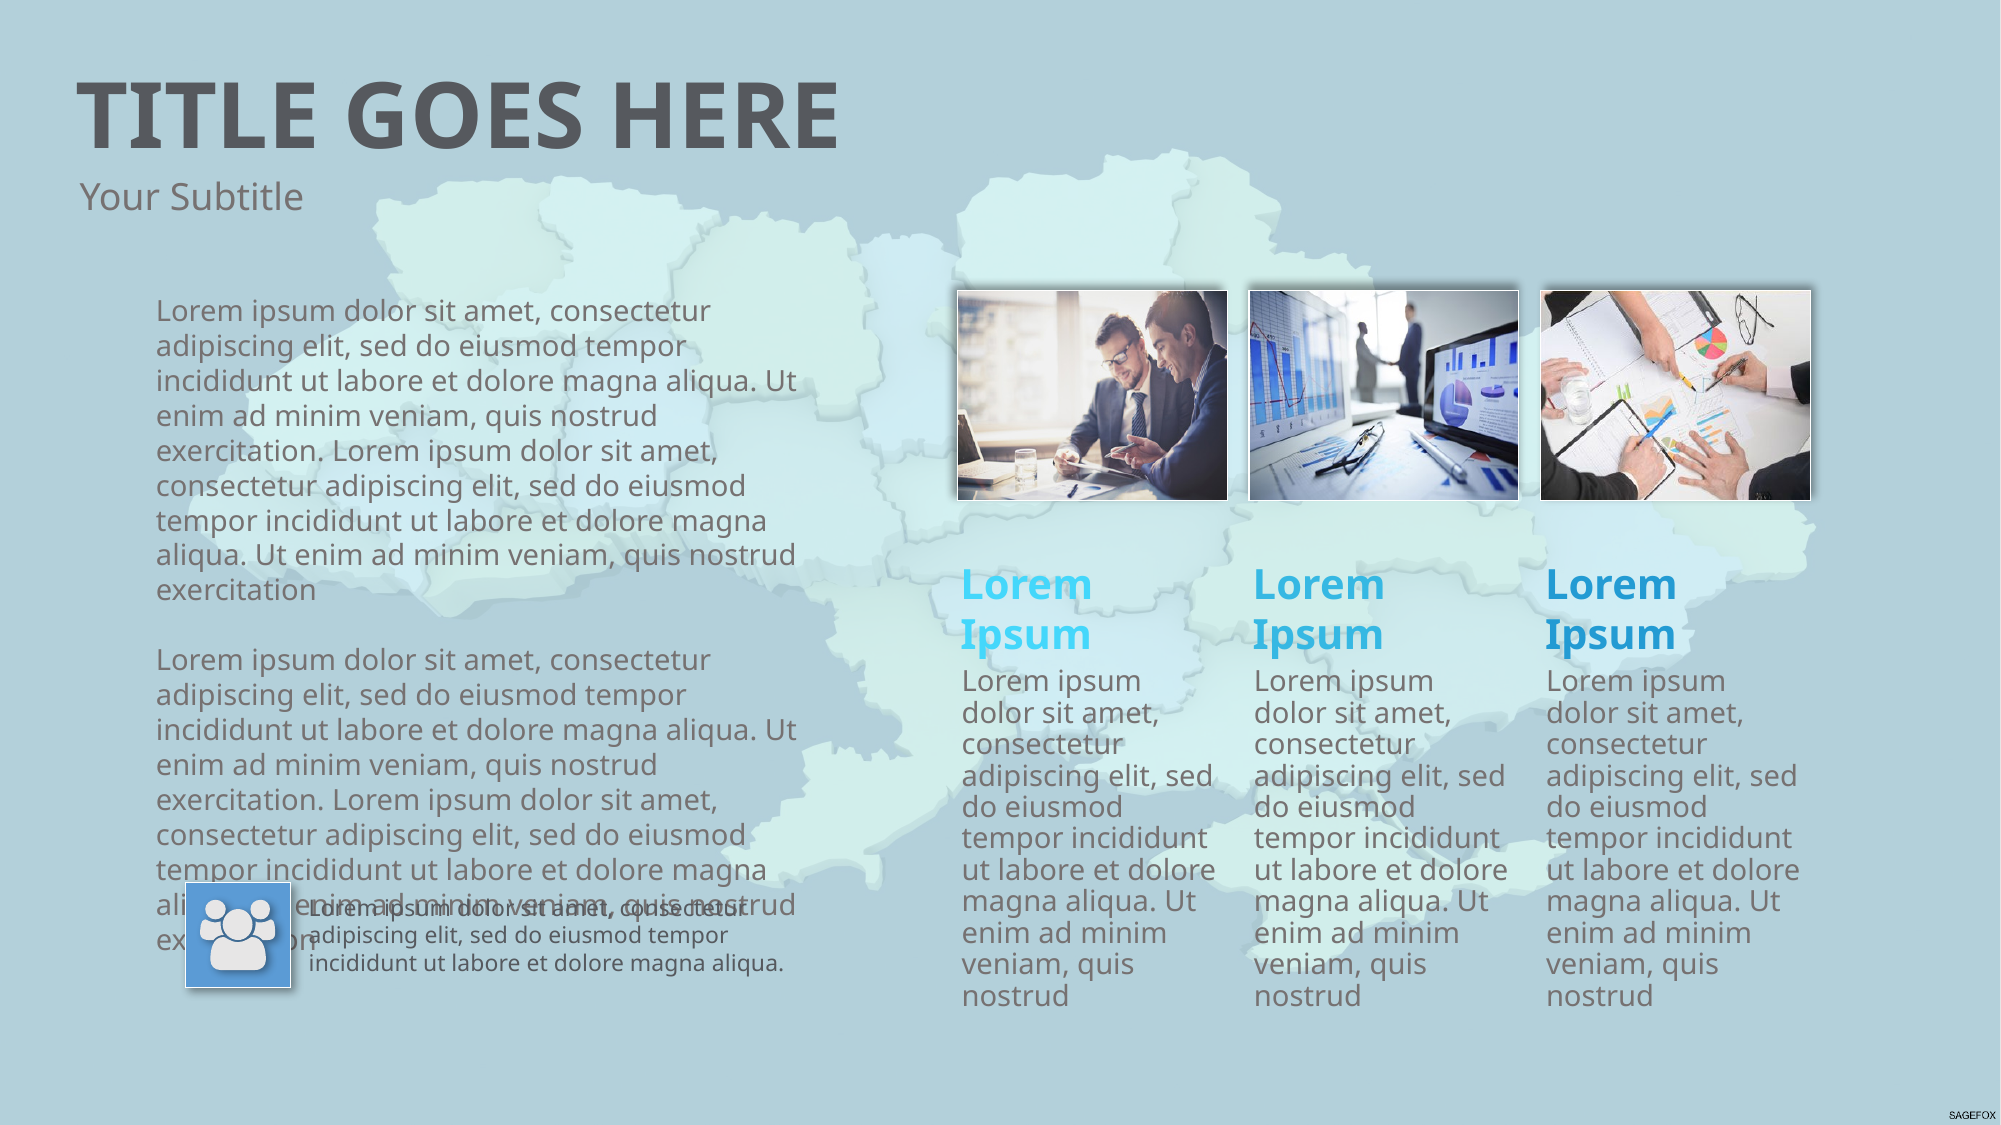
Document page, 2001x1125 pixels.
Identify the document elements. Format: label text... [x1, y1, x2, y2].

text_box [956, 290, 1228, 502]
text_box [945, 550, 1223, 1000]
text_box Lorem ipsum dolor sit amet, consectetur adipiscing elit, sed do eiusmod tempor incididunt ut labore et dolore magna aliqua. Ut enim ad minim veniam, quis nostrud exercitation. Lorem ipsum dolor sit amet, consectetur adipiscing elit, sed do eiusmod tempor incididunt ut labore et dolore magna aliqua. Ut enim ad minim veniam, quis nostrud exercitation Lorem ipsum dolor sit amet, consectetur adipiscing elit, sed do eiusmod tempor incididunt ut labore et dolore magna aliqua. Ut enim ad minim veniam, quis nostrud exercitation. Lorem ipsum dolor sit amet, consectetur adipiscing elit, sed do eiusmod tempor incididunt ut labore et dolore magna aliqua. Ut enim ad minim veniam, quis nostrud exercitation [141, 284, 816, 1044]
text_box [60, 49, 1020, 227]
text_box [1540, 290, 1812, 502]
picture [1925, 0, 2001, 1125]
text_box [1248, 290, 1520, 502]
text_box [185, 882, 291, 988]
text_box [1237, 550, 1515, 1000]
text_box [1530, 550, 1807, 1000]
text_box Lorem ipsum dolor sit amet, consectetur adipiscing elit, sed do eiusmod tempor incididunt ut labore et dolore magna aliqua. [308, 893, 788, 976]
